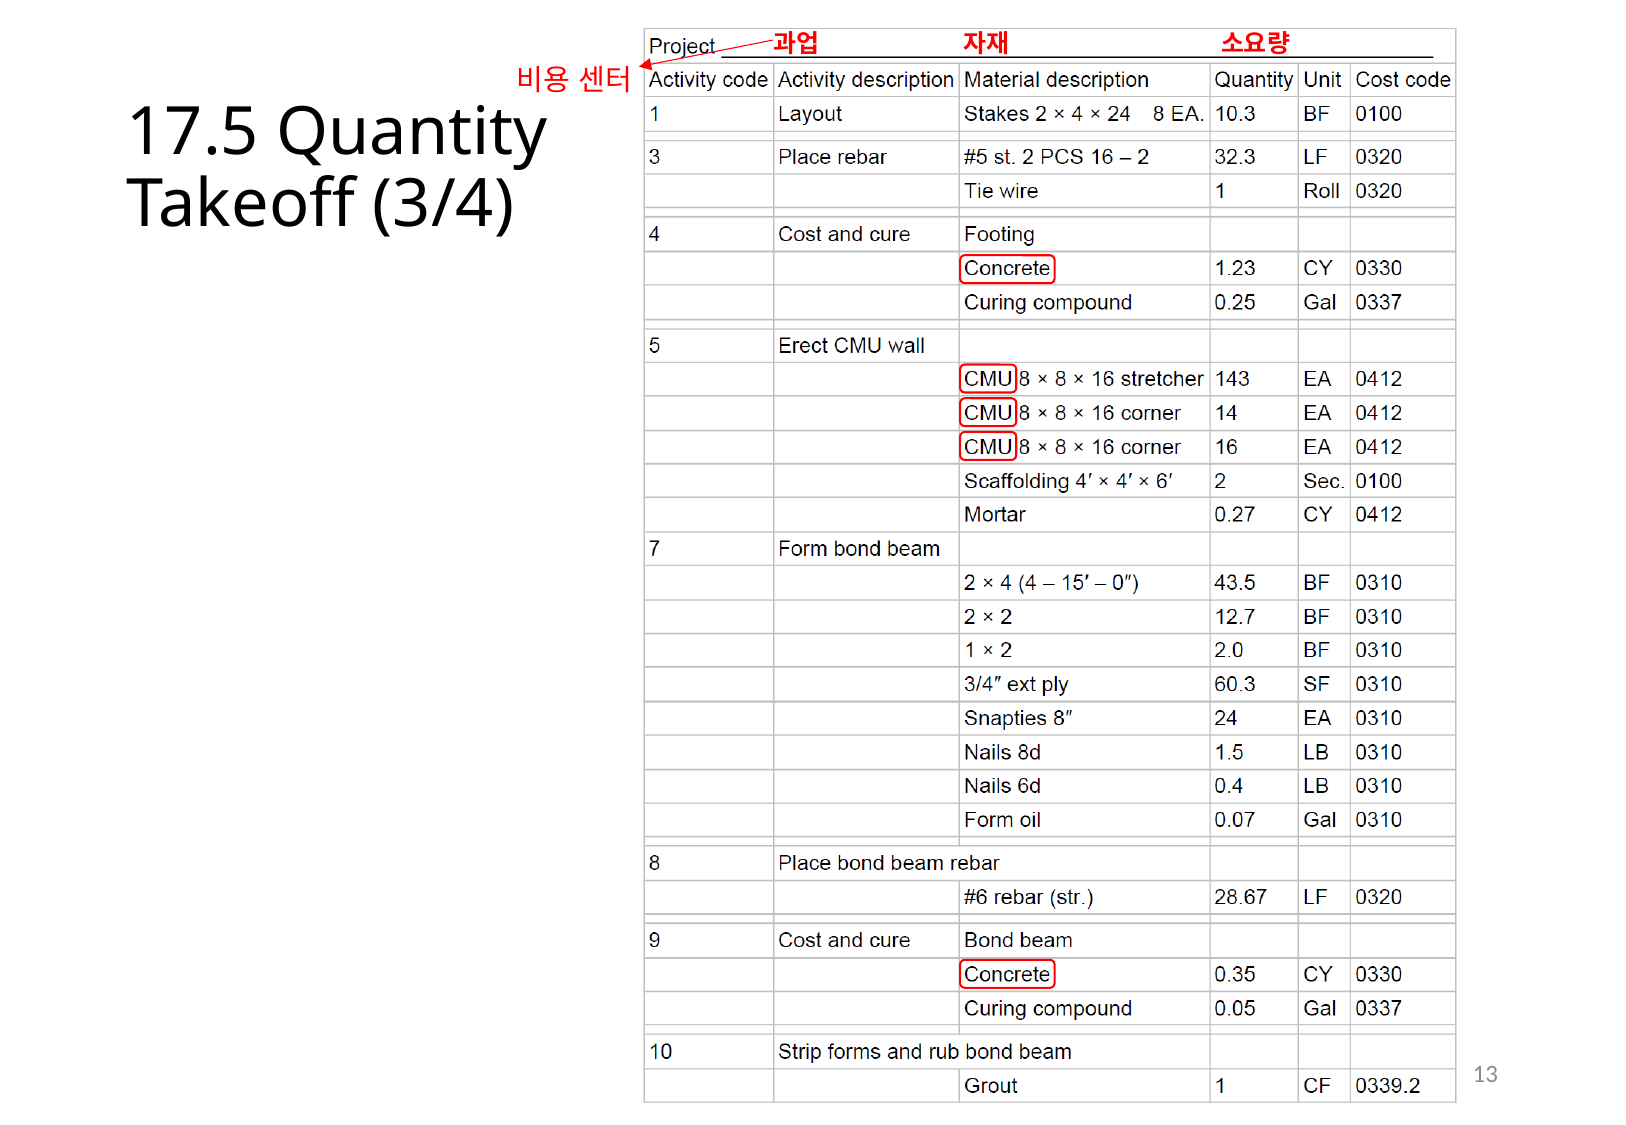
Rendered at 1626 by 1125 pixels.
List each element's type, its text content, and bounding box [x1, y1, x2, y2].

slide_number 12 [1457, 1042, 1514, 1103]
picture [640, 25, 1457, 1103]
text_box 소요량 [1198, 20, 1313, 25]
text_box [638, 39, 774, 67]
text_box 자재 [933, 20, 1040, 25]
text_box 과업 [747, 20, 853, 25]
text_box 비용 센터 [501, 54, 640, 104]
title 17.5 Quantity Takeoff (3/4) [111, 59, 640, 278]
